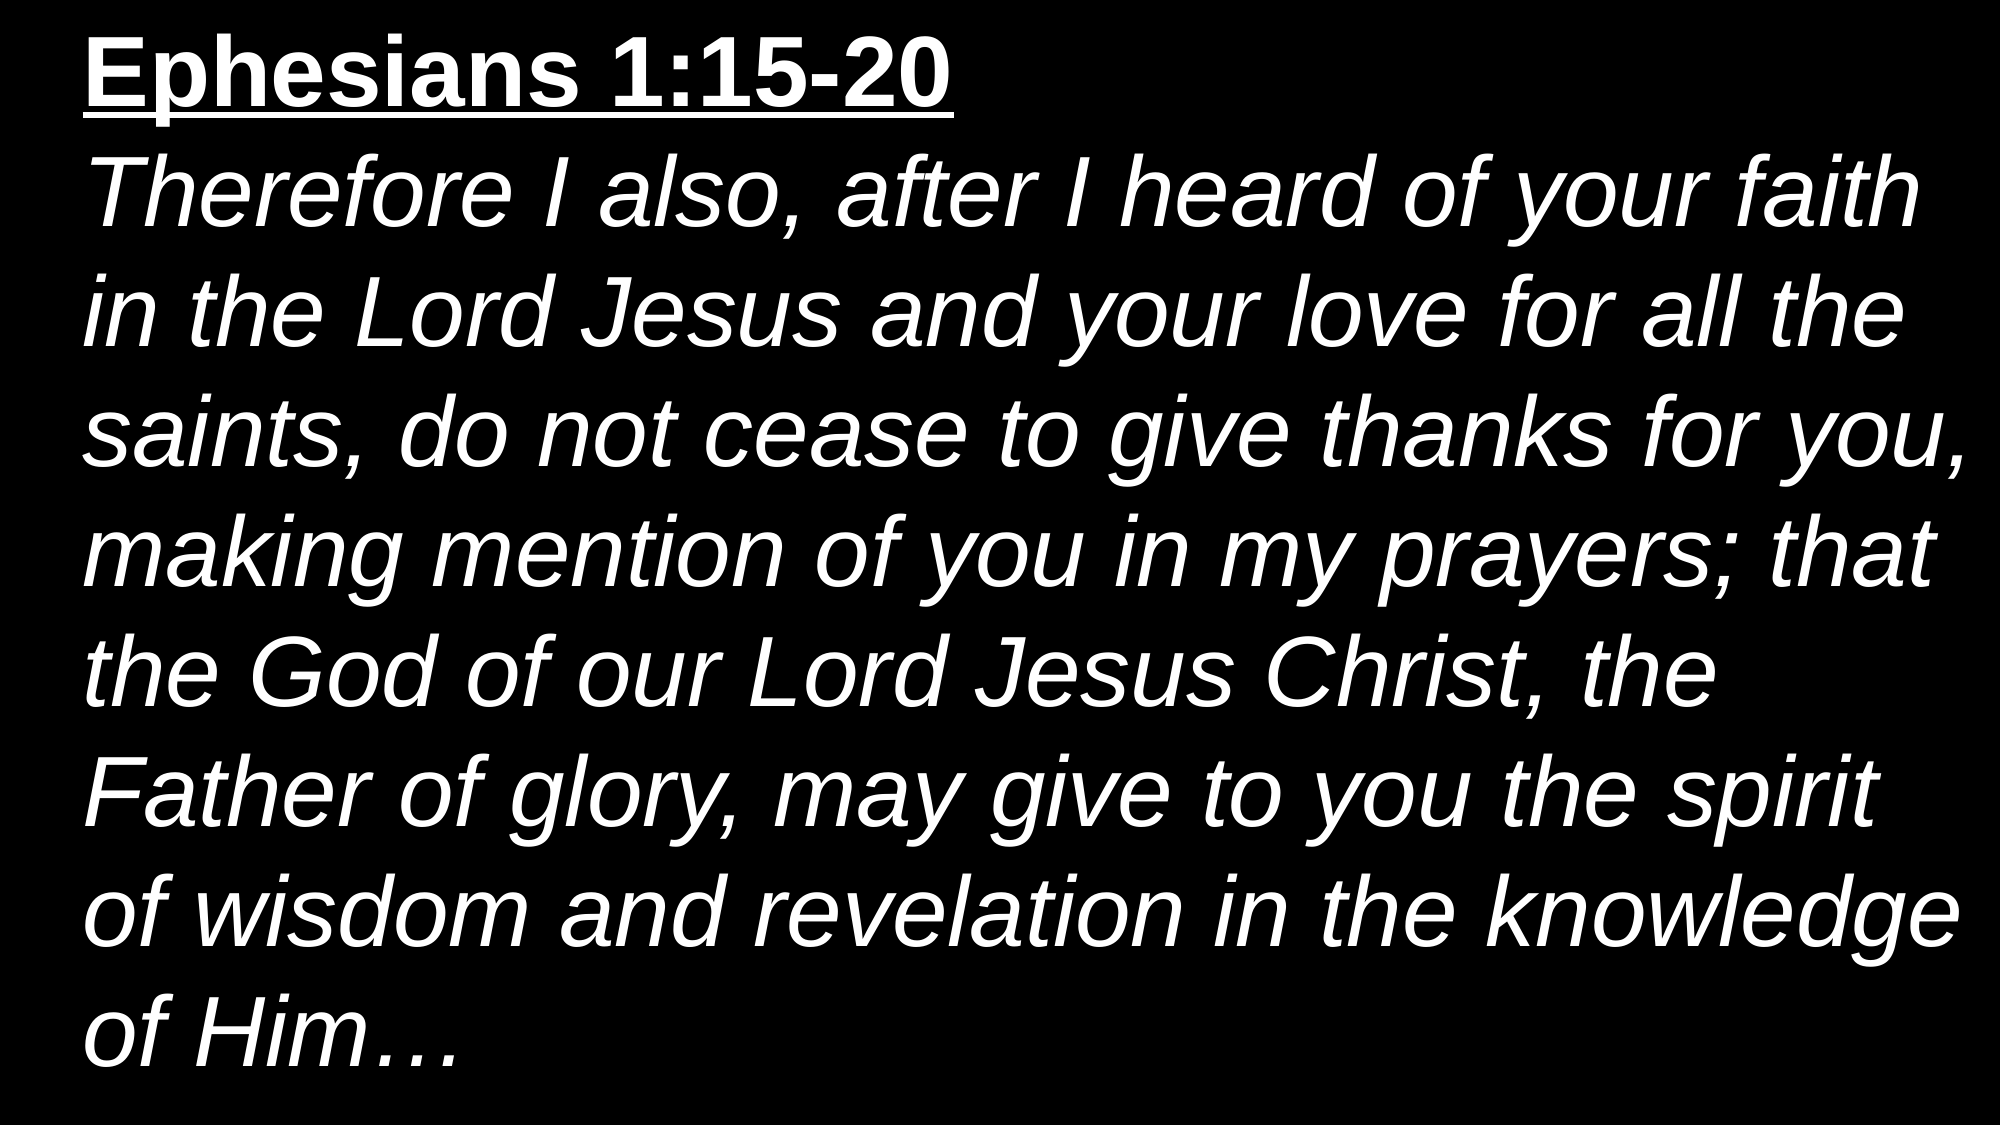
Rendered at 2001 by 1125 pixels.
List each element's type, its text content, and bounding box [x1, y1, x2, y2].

text_box Ephesians 1:15-20 Therefore I also, after I heard of your faith in the Lord Jesus and your love for all the saints, do not cease to give thanks for you, making mention of you in my prayers; that the God of our Lord Jesus Christ, the Father of glory, may give to you the spirit of wisdom and revelation in the knowledge of Him… [67, 0, 2000, 1094]
